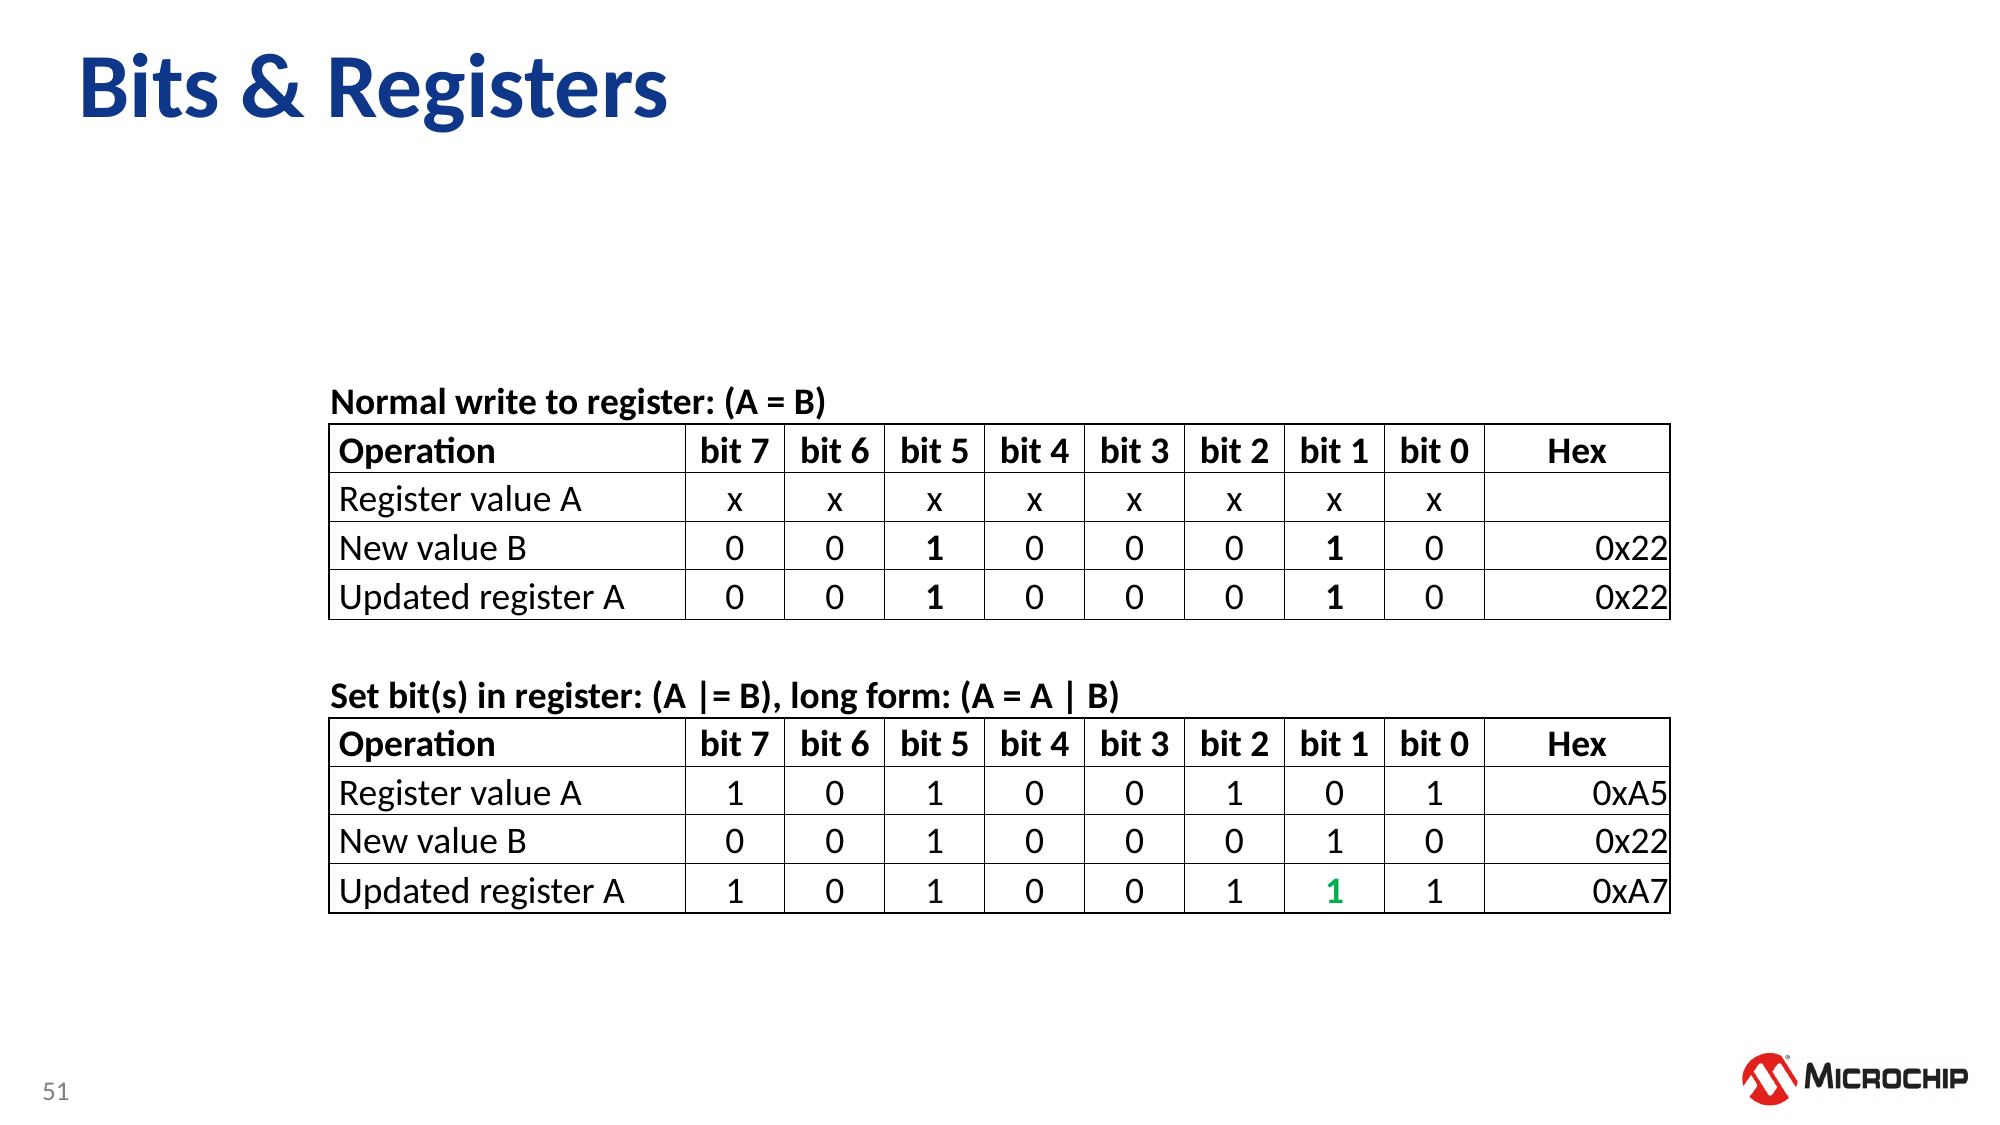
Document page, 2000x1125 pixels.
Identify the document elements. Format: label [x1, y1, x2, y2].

table_cell [330, 719, 685, 766]
table_cell [1085, 570, 1184, 619]
table_cell [785, 570, 884, 619]
table_cell [985, 767, 1084, 814]
table_cell [1085, 815, 1184, 863]
title [58, 15, 1929, 171]
table_cell [1385, 570, 1484, 619]
table_cell [1185, 815, 1284, 863]
table_cell [1285, 473, 1384, 521]
table_cell [785, 473, 884, 521]
table_cell [330, 864, 685, 912]
table_cell [330, 767, 685, 814]
table_header [329, 374, 1670, 423]
table_cell [330, 522, 685, 569]
table_cell [885, 473, 984, 521]
table_cell [1485, 522, 1669, 569]
table_cell [686, 767, 784, 814]
table_cell [330, 473, 685, 521]
table_cell [885, 719, 984, 766]
table_cell [1285, 570, 1384, 619]
table_cell [885, 815, 984, 863]
table_cell [686, 425, 784, 472]
table_cell [1485, 767, 1669, 814]
table_cell [1085, 767, 1184, 814]
table_cell [885, 767, 984, 814]
table_cell [1285, 425, 1384, 472]
table_cell [985, 473, 1084, 521]
table_cell [985, 864, 1084, 912]
table_cell [1485, 570, 1669, 619]
table_cell [686, 522, 784, 569]
table_cell [785, 522, 884, 569]
table_cell [1285, 815, 1384, 863]
table_cell [686, 864, 784, 912]
table_cell [1085, 473, 1184, 521]
table_cell [1185, 864, 1284, 912]
table_cell [1185, 522, 1284, 569]
table_cell [1185, 767, 1284, 814]
table_cell [1185, 719, 1284, 766]
table_cell [1185, 425, 1284, 472]
table_cell [1385, 522, 1484, 569]
table_cell [985, 425, 1084, 472]
table_cell [1285, 522, 1384, 569]
table_cell [1485, 719, 1669, 766]
table_cell [1385, 864, 1484, 912]
table_cell [1485, 864, 1669, 912]
table_cell [1285, 767, 1384, 814]
table_cell [686, 570, 784, 619]
table_cell [1485, 815, 1669, 863]
table_cell [1285, 719, 1384, 766]
table_cell [1285, 864, 1384, 912]
table_cell [330, 815, 685, 863]
table_cell [785, 767, 884, 814]
table_cell [330, 425, 685, 472]
table_cell [1485, 425, 1669, 472]
table_cell [785, 719, 884, 766]
table_cell [985, 815, 1084, 863]
table_cell [785, 815, 884, 863]
table_cell [686, 719, 784, 766]
table_cell [1385, 425, 1484, 472]
table_cell [1085, 864, 1184, 912]
table_cell [1385, 767, 1484, 814]
table_cell [330, 570, 685, 619]
table_cell [686, 815, 784, 863]
table_cell [885, 425, 984, 472]
table_cell [1185, 473, 1284, 521]
table_cell [1085, 425, 1184, 472]
table_cell [686, 473, 784, 521]
table_cell [1085, 522, 1184, 569]
table_cell [785, 425, 884, 472]
table_cell [885, 522, 984, 569]
table_cell [885, 570, 984, 619]
table_cell [1385, 473, 1484, 521]
table_cell [985, 719, 1084, 766]
table_cell [1385, 815, 1484, 863]
table_cell [1085, 719, 1184, 766]
table_cell [1385, 719, 1484, 766]
table_cell [985, 570, 1084, 619]
picture [1736, 1049, 1974, 1109]
table_cell [785, 864, 884, 912]
table_cell [885, 864, 984, 912]
table_cell [1485, 473, 1669, 521]
table_cell [329, 620, 1670, 717]
table_cell [1185, 570, 1284, 619]
table_cell [985, 522, 1084, 569]
